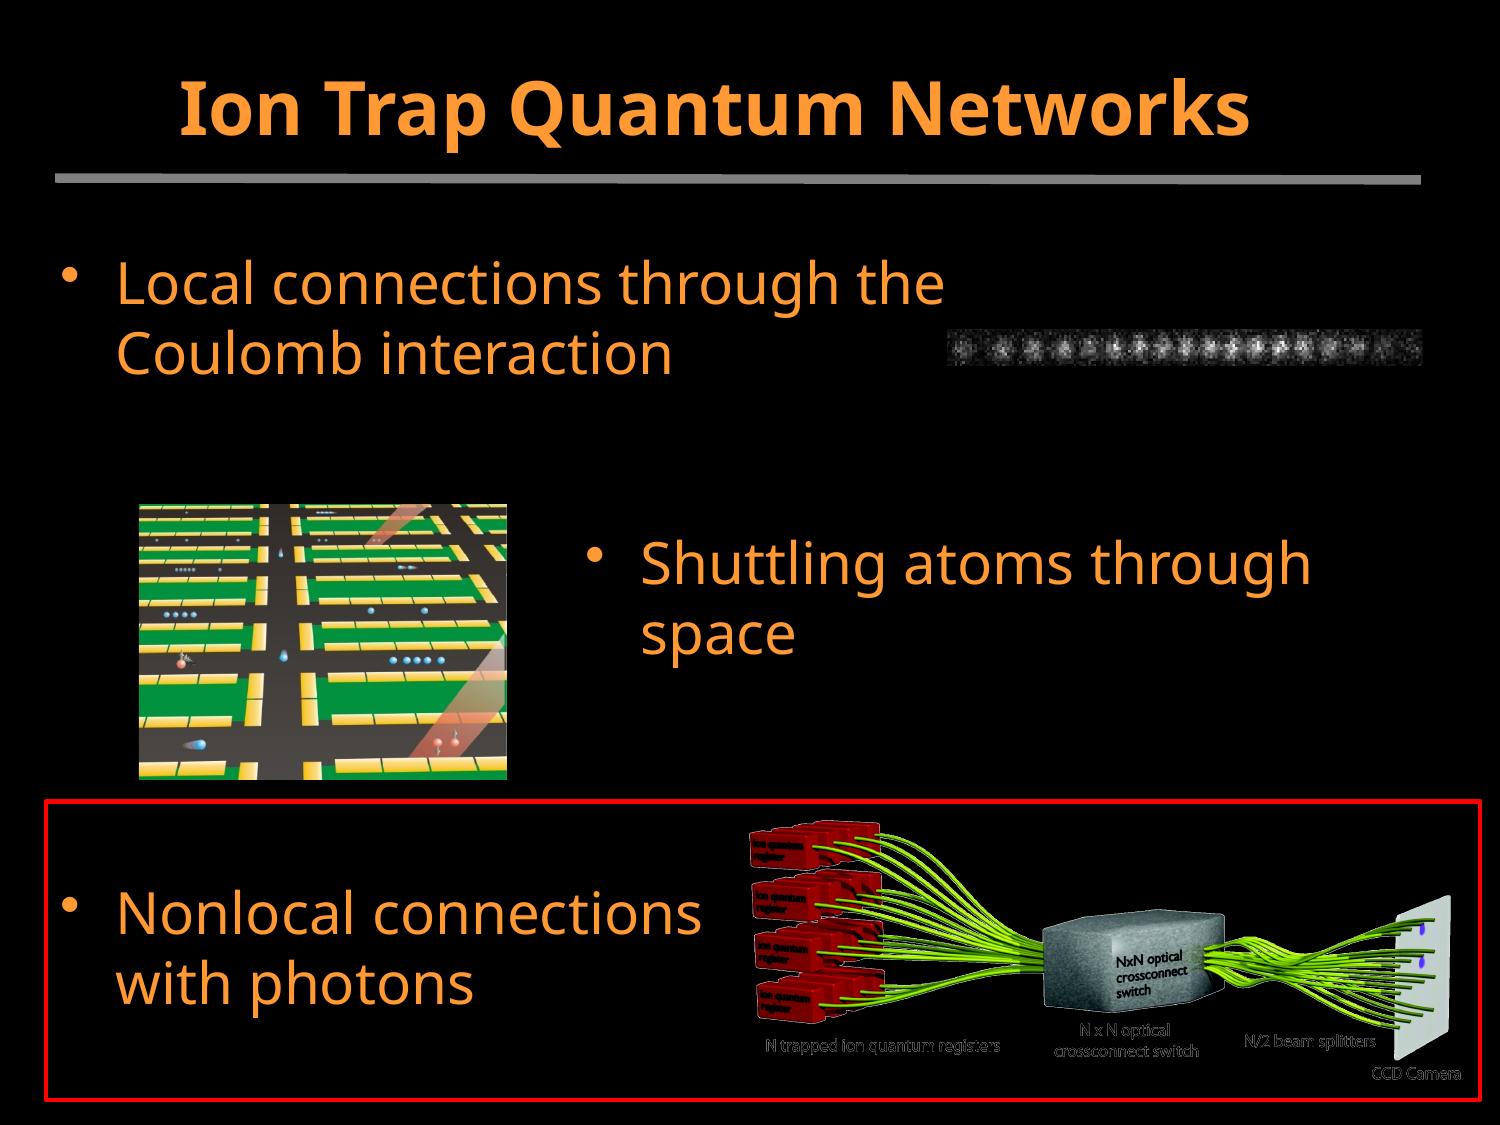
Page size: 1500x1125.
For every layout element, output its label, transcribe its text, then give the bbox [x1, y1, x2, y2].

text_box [737, 801, 1486, 1111]
text_box Local connections through the Coulomb interaction Shuttling atoms through space Nonlocal connections with photons [45, 239, 1338, 1024]
picture [138, 503, 508, 781]
text_box Ion Trap Quantum Networks [164, 53, 1268, 158]
picture [946, 329, 1423, 367]
text_box [45, 1024, 732, 1101]
